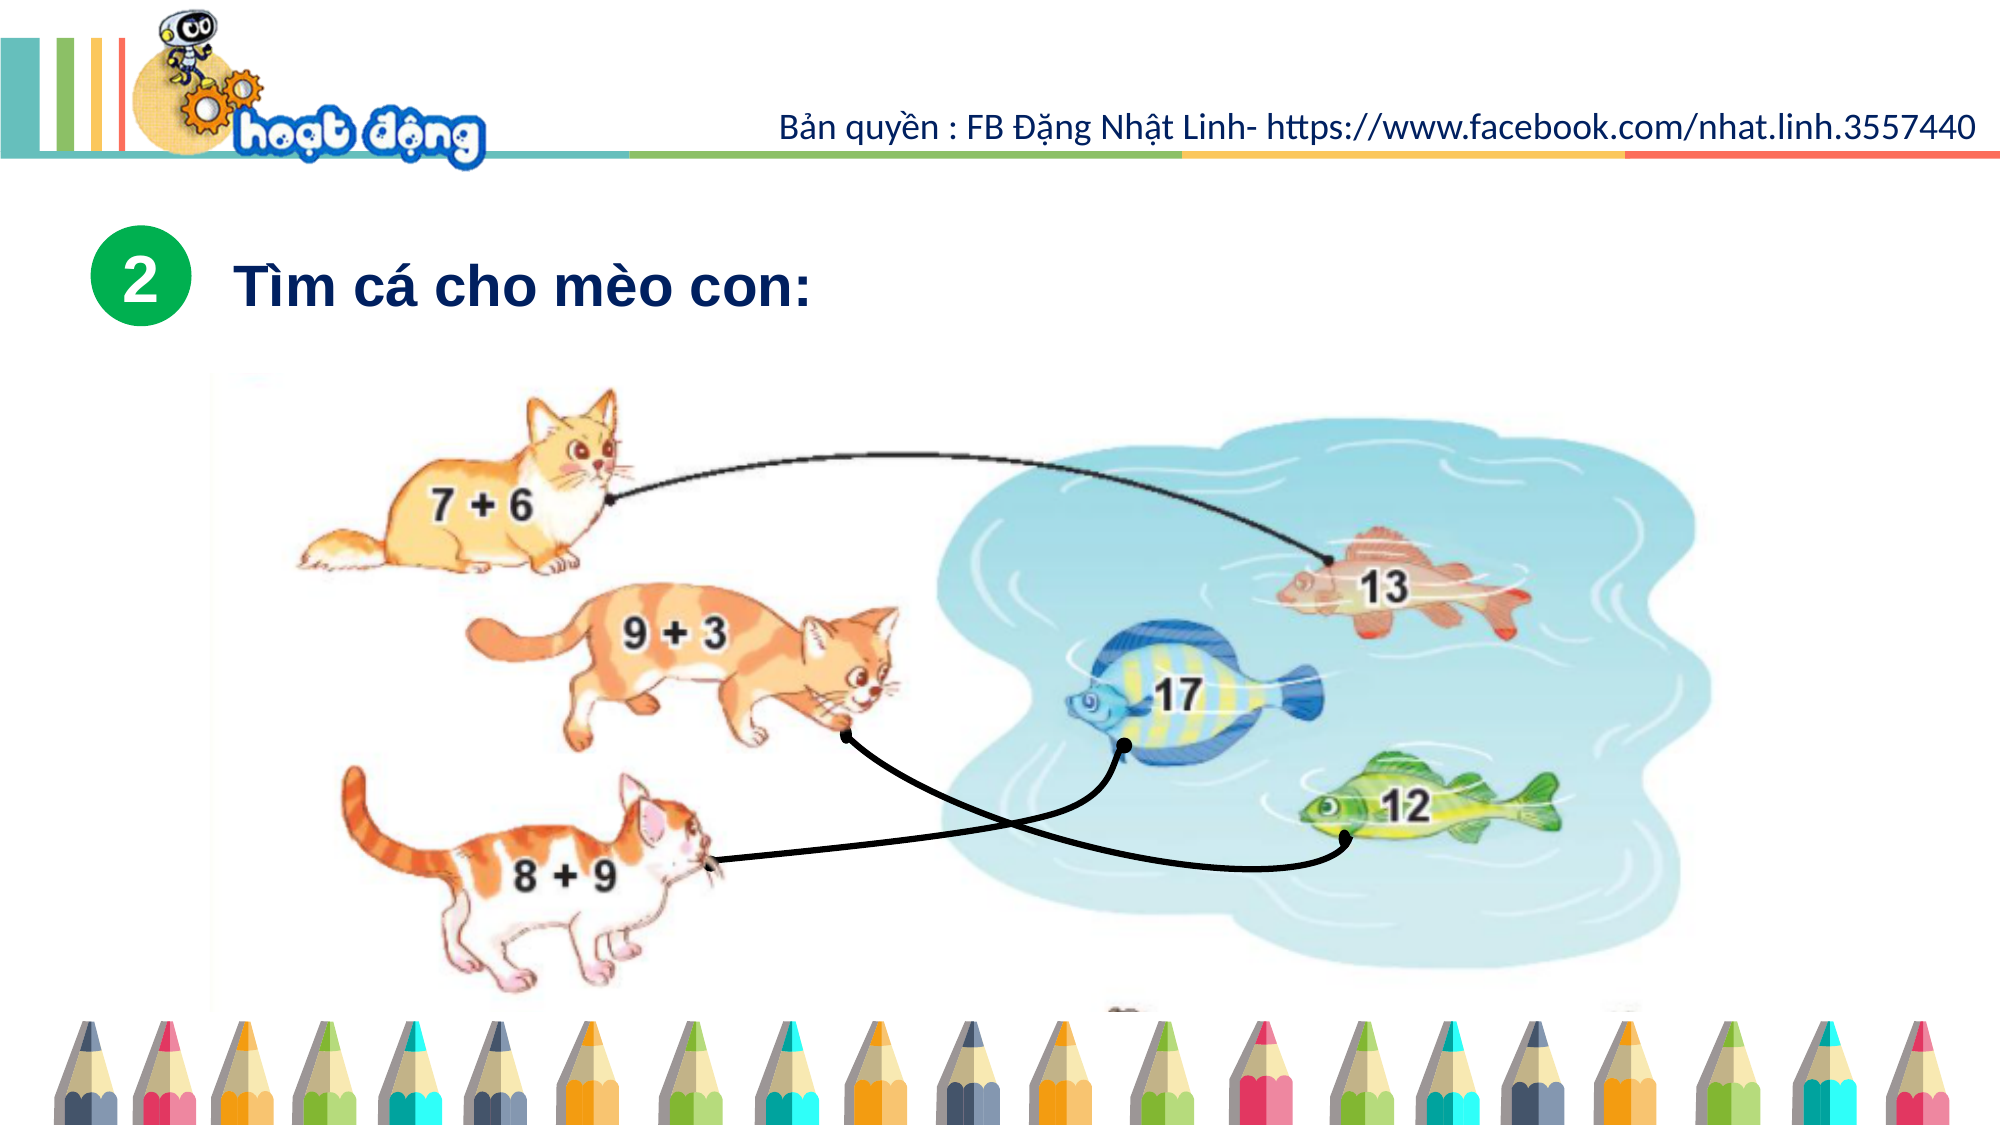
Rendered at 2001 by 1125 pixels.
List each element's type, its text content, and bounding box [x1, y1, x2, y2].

text_box 2 [88, 223, 194, 329]
text_box Bản quyền : FB Đặng Nhật Linh- https://www.facebook.com/nhat.linh.3557440 [763, 94, 2001, 155]
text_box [924, 685, 1361, 858]
text_box Tìm cá cho mèo con: [218, 240, 829, 326]
picture [122, 0, 505, 172]
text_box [855, 691, 1131, 912]
picture [208, 373, 1792, 1012]
